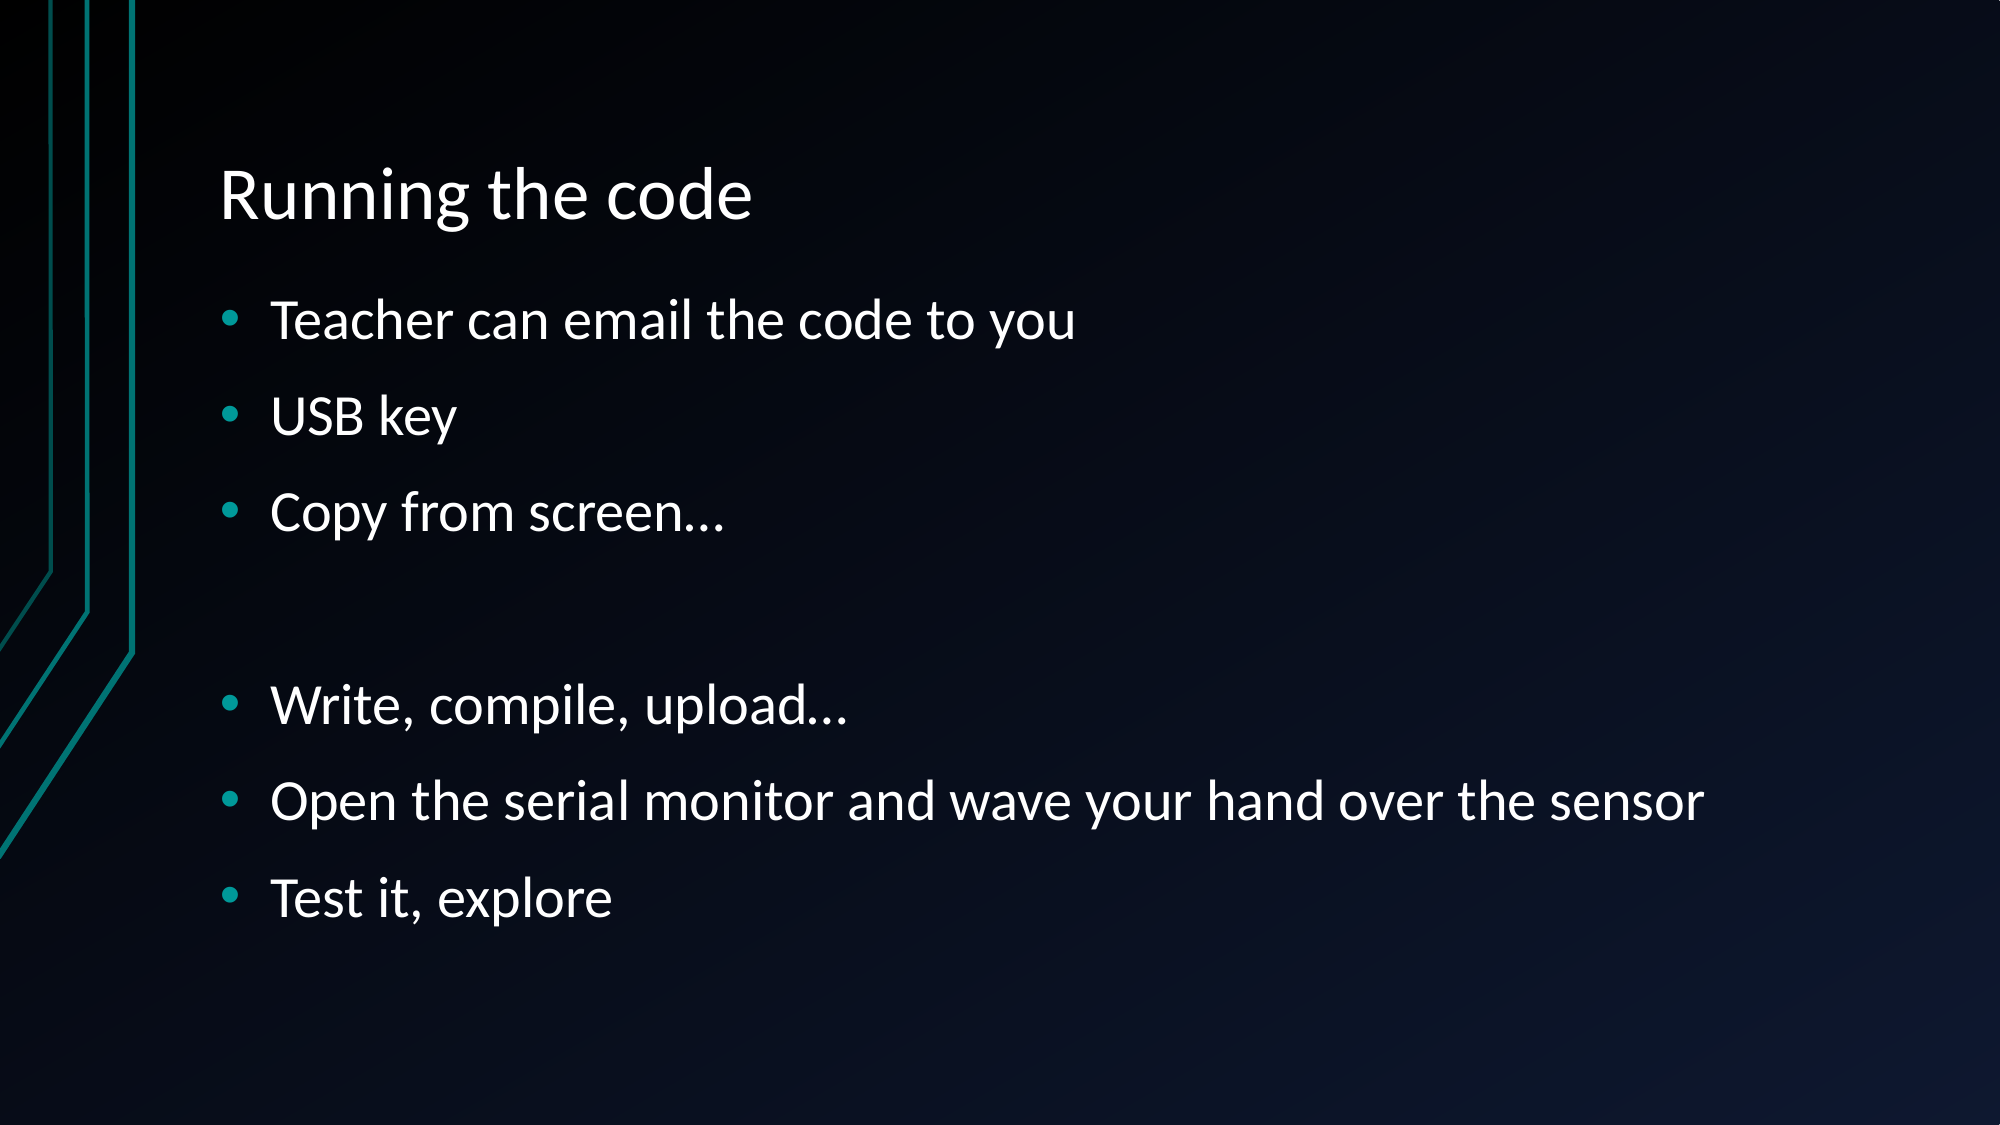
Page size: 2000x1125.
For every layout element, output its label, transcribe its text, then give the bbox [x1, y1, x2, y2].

title Running the code [199, 45, 1900, 246]
list Teacher can email the code to you USB key Copy from screen… Write, compile, upload… Open the serial monitor and wave your hand over the sensor Test it, explore [199, 279, 1900, 1012]
